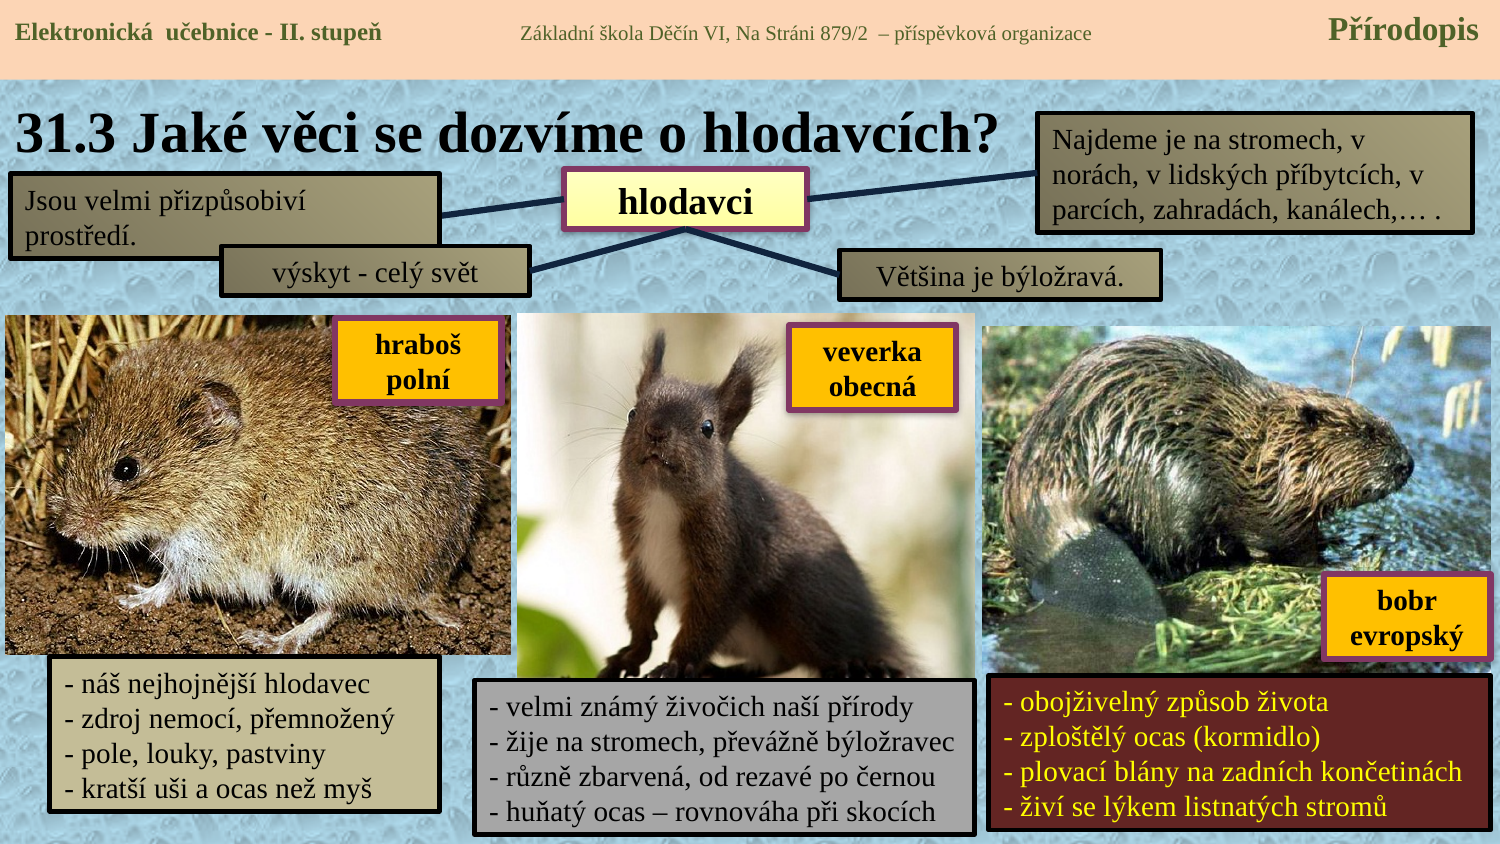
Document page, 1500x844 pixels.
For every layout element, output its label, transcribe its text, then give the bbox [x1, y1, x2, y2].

text_box výskyt - celý svět [221, 246, 530, 296]
text_box Najdeme je na stromech, v norách, v lidských příbytcích, v parcích, zahradách, kanálech,… . [1037, 113, 1473, 233]
picture [516, 313, 975, 684]
text_box - obojživelný způsob života - zploštělý ocas (kormidlo) - plovací blány na zadních končetinách - živí se lýkem listnatých stromů [988, 679, 1491, 830]
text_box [529, 229, 686, 272]
text_box - náš nejhojnější hlodavec - zdroj nemocí, přemnožený - pole, louky, pastviny - kratší uši a ocas než myš [49, 662, 440, 812]
text_box Jsou velmi přizpůsobiví prostředí. [10, 173, 440, 259]
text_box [686, 229, 840, 276]
text_box - velmi známý živočich naší přírody - žije na stromech, převážně býložravec - různě zbarvená, od rezavé po černou - huňatý ocas – rovnováha při skocích [474, 680, 975, 835]
picture [5, 314, 511, 655]
text_box Většina je býložravá. [839, 249, 1161, 300]
title 31.3 Jaké věci se dozvíme o hlodavcích? [0, 80, 1034, 179]
text_box Elektronická učebnice - II. stupeň Základní škola Děčín VI, Na Stráni 879/2 – příspěvková organizace Přírodopis [0, 0, 1500, 80]
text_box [806, 173, 1038, 200]
text_box hlodavci [563, 168, 808, 228]
picture [982, 325, 1491, 674]
